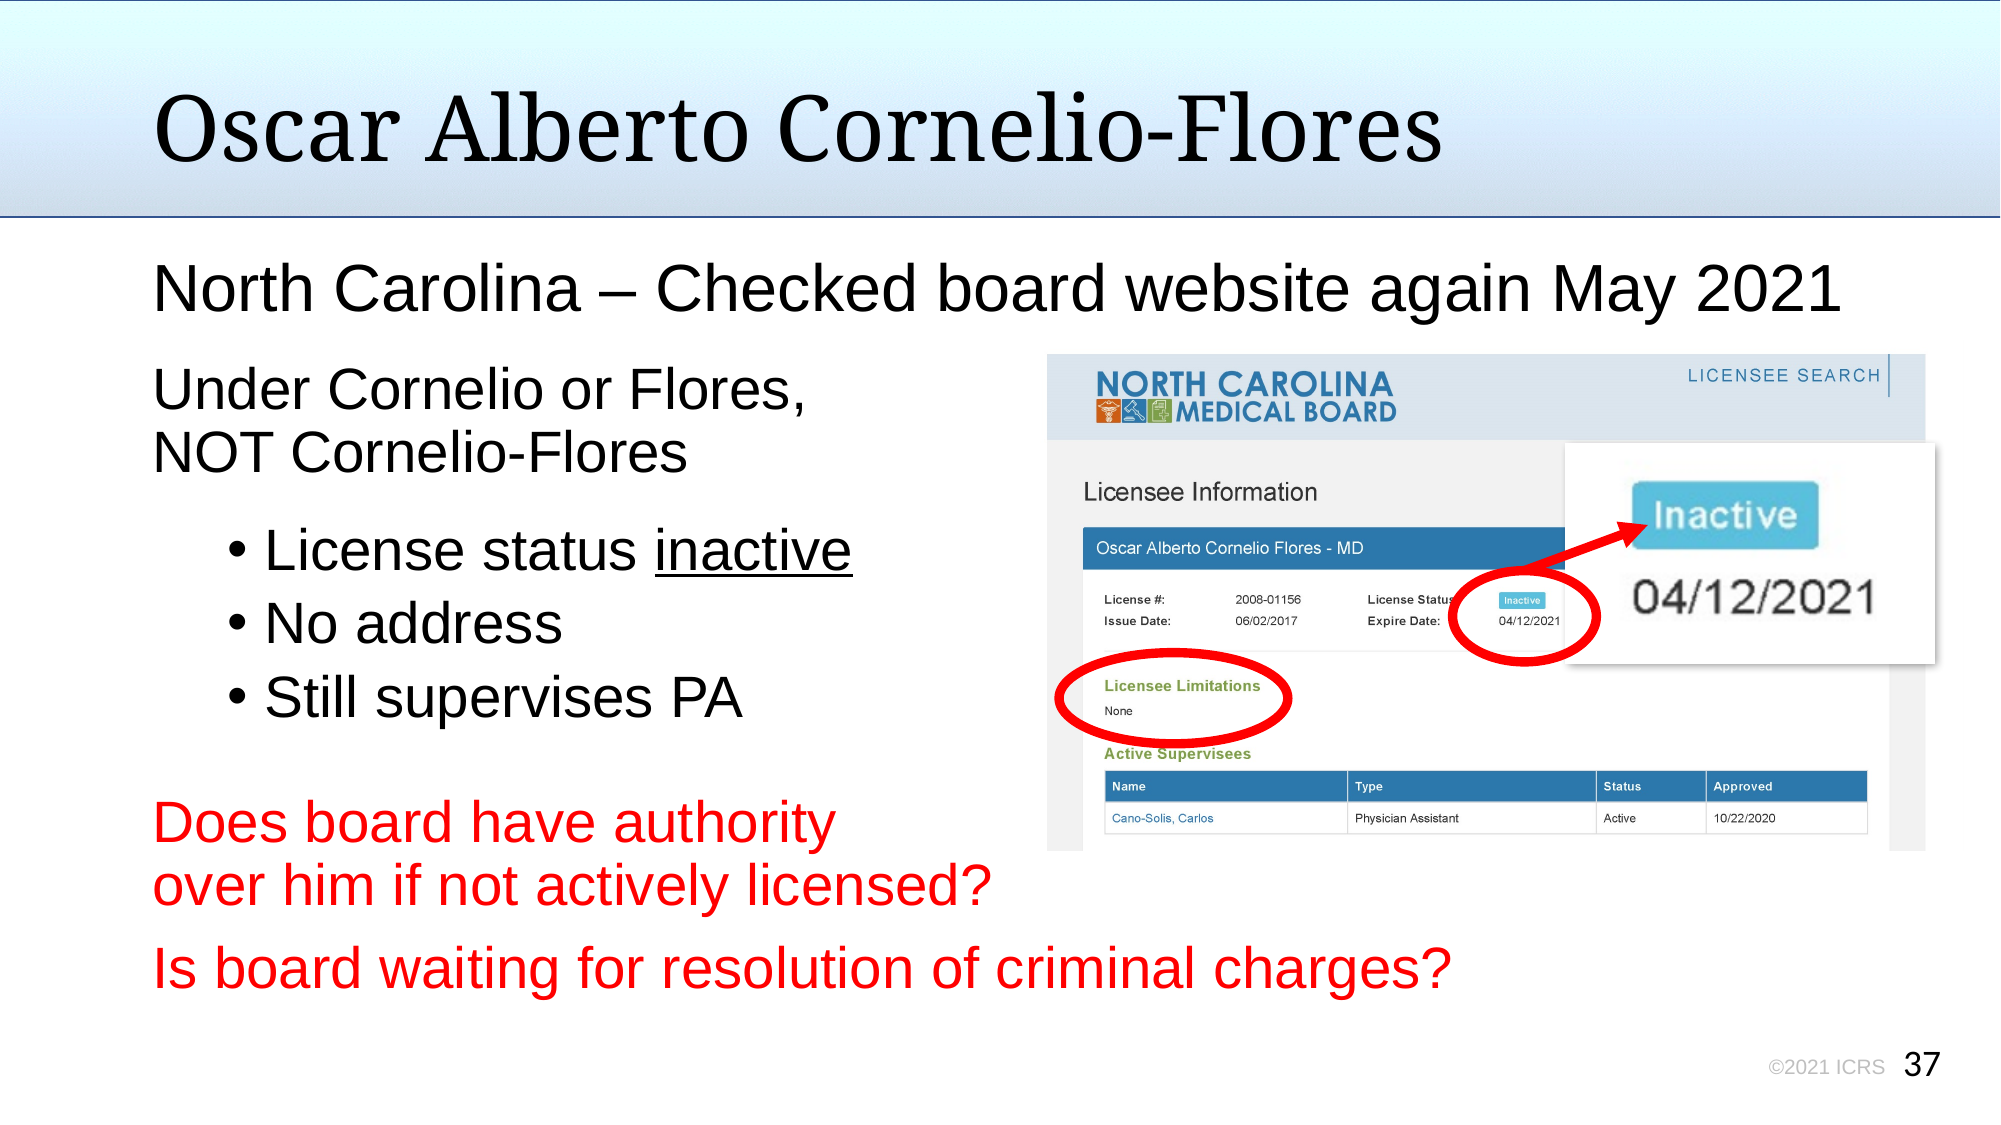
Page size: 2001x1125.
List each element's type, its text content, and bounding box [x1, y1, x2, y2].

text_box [1524, 524, 1648, 571]
picture [0, 1, 2001, 216]
title Oscar Alberto Cornelio-Flores [137, 59, 1863, 205]
list North Carolina – Checked board website again May 2021 Under Cornelio or Flores, NOT Cornelio-Flores License status inactive No address Still supervises PA Does board have authority over him if not actively licensed? Is board waiting for resolution of criminal charges? [137, 246, 1863, 1040]
picture [1008, 340, 1964, 851]
text_box ©2021 ICRS [1754, 1045, 1901, 1086]
